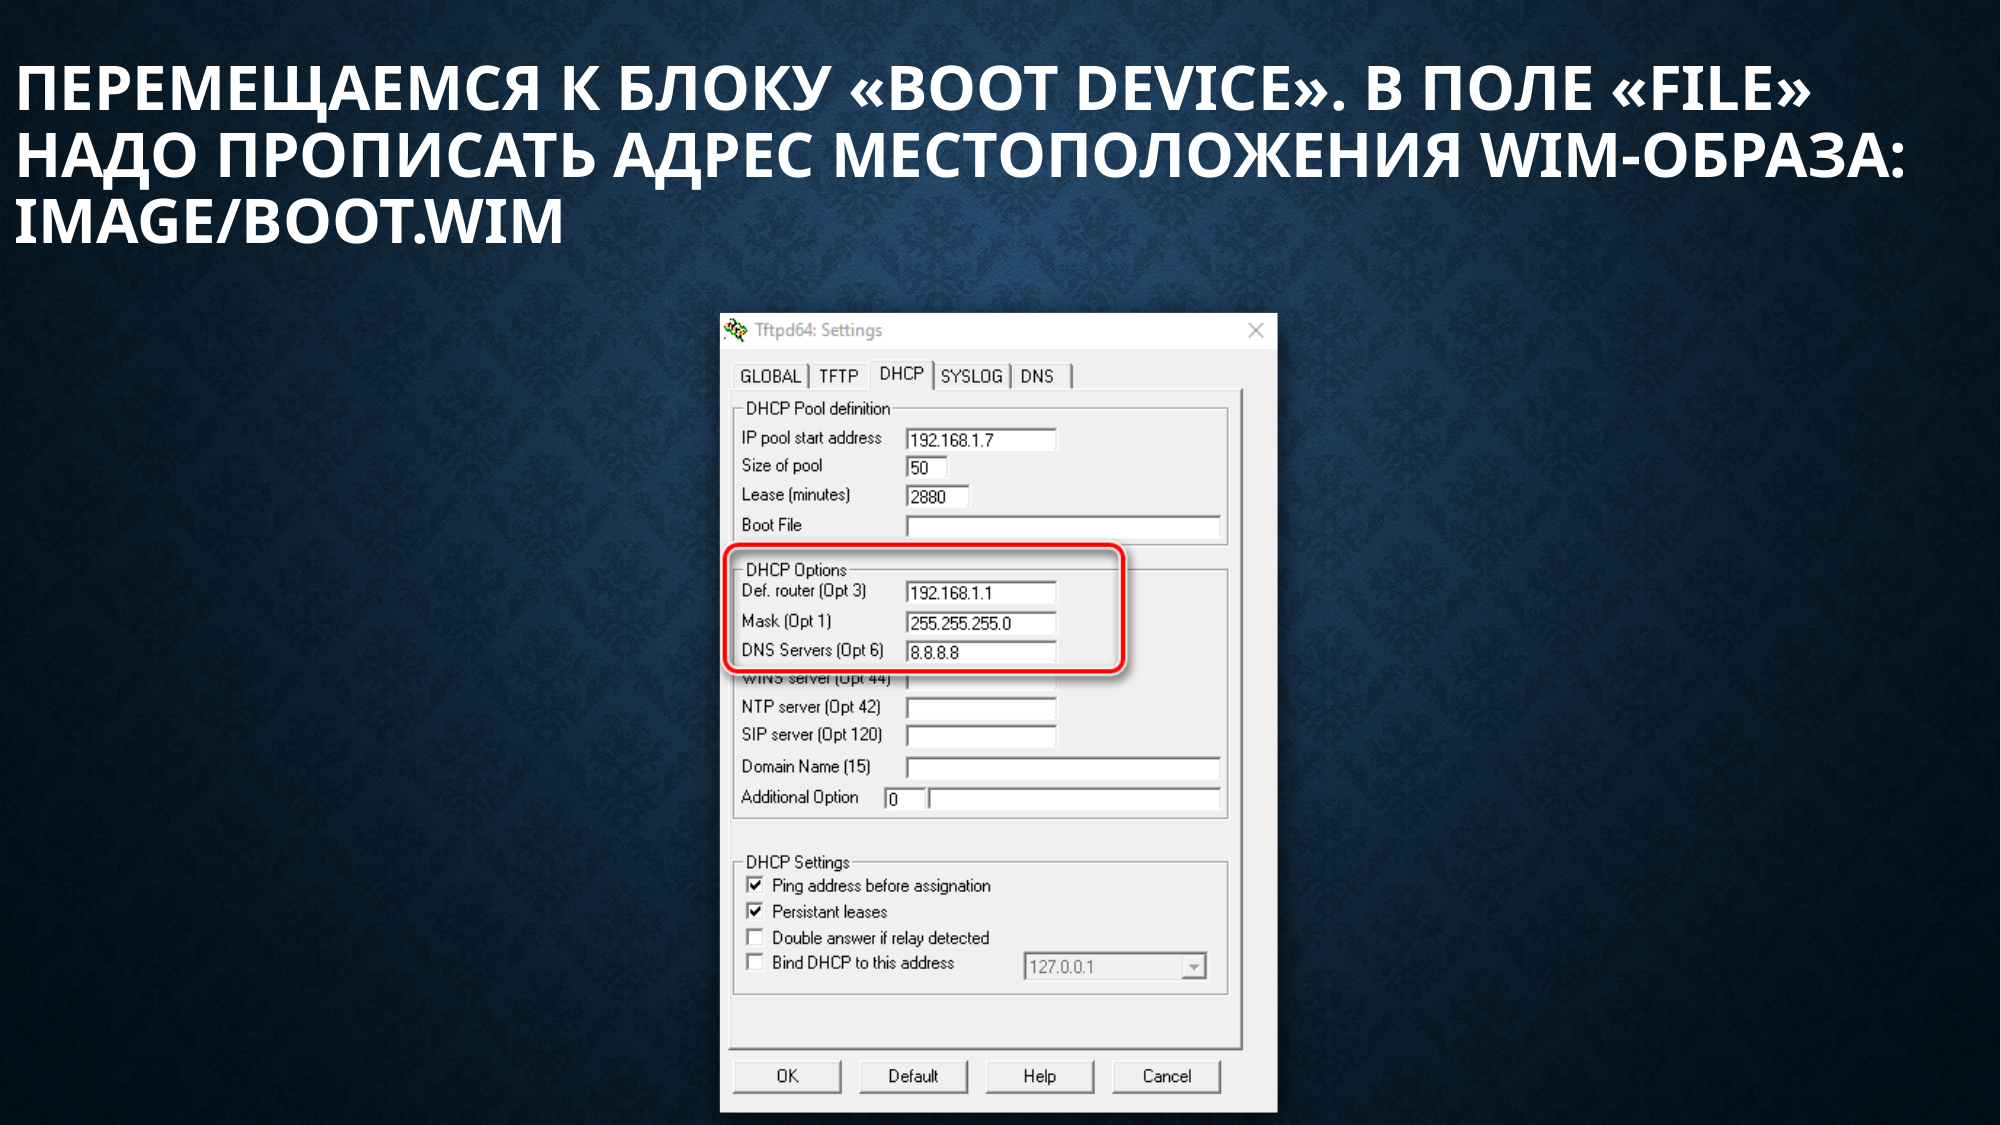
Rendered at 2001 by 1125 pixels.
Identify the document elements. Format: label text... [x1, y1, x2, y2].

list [671, 265, 1327, 1125]
title Перемещаемся к блоку «Boot device». В поле «File» надо прописать адрес местоположения WIM-образа: Image/boot.wim [0, 48, 2000, 266]
